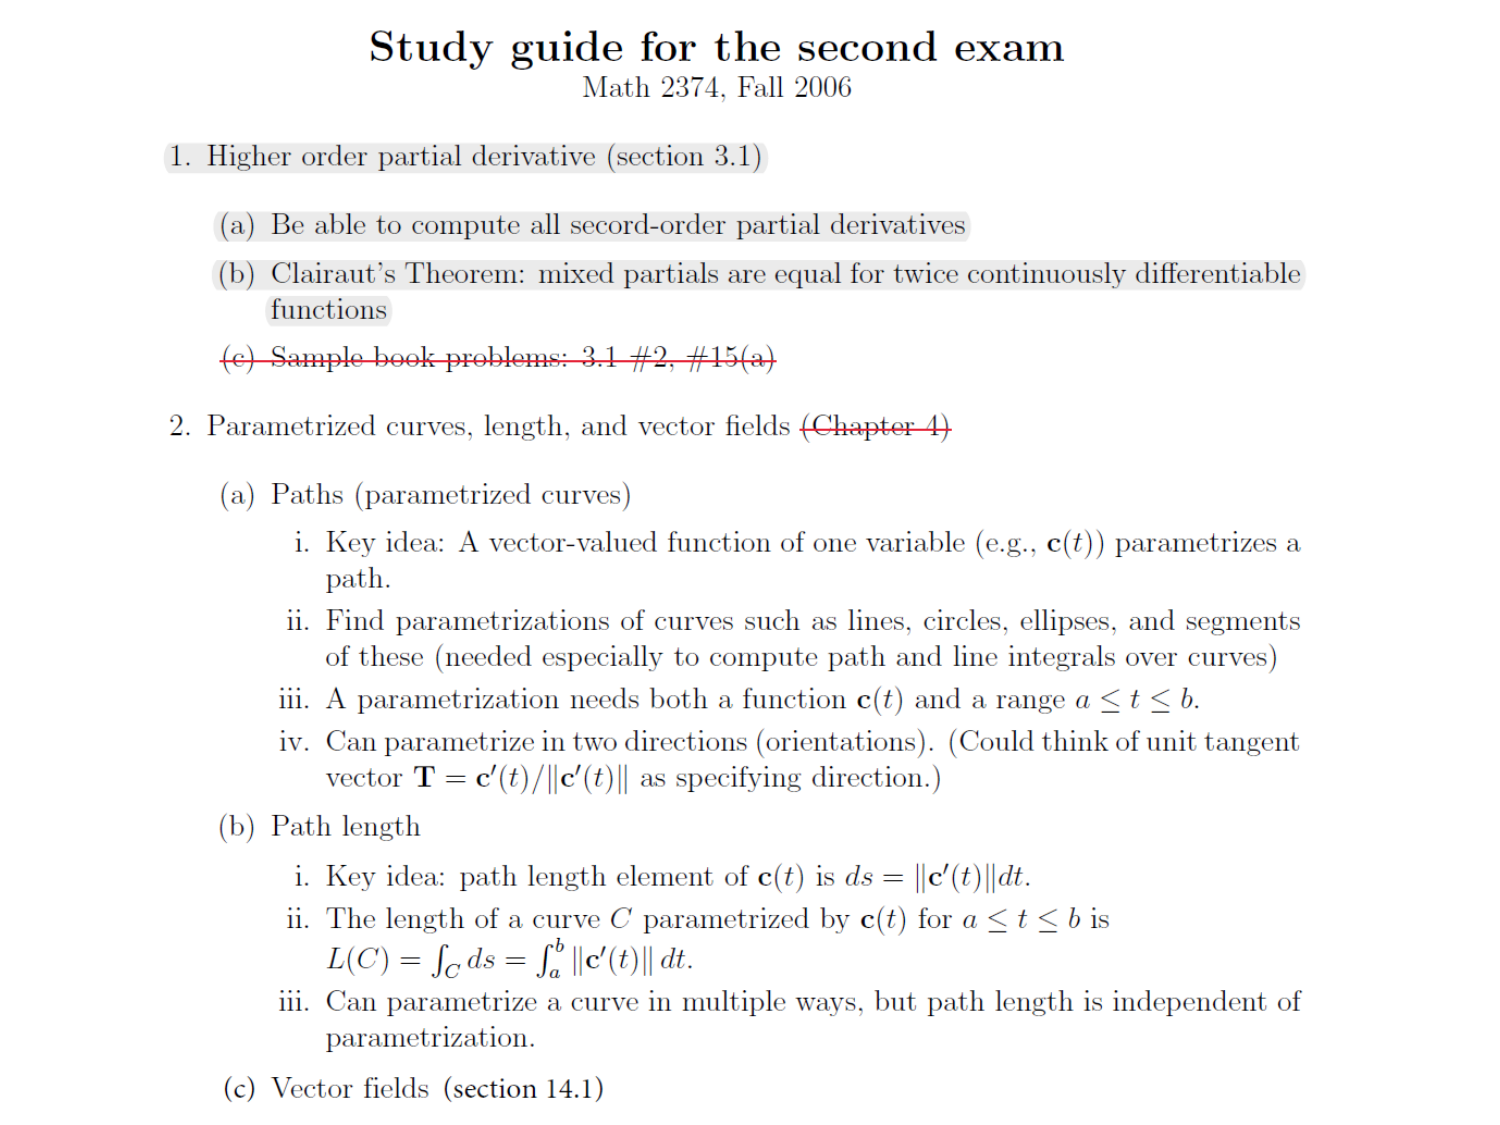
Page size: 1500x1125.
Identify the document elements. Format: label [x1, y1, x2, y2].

picture [102, 0, 1398, 1125]
